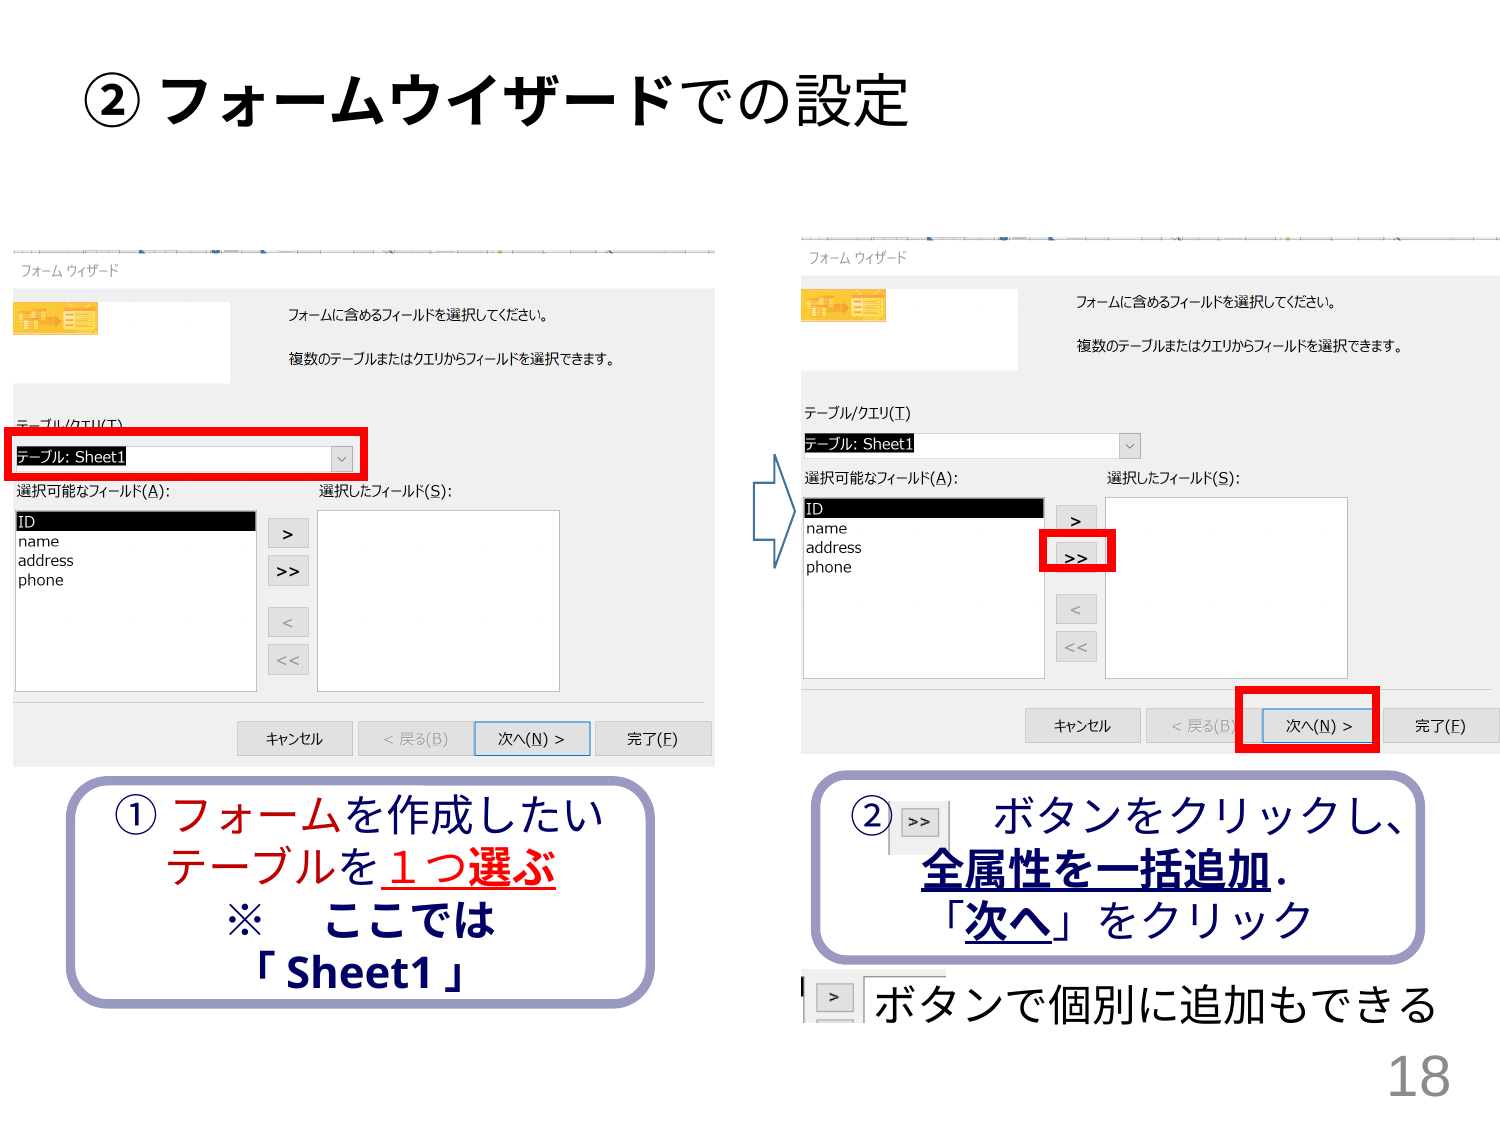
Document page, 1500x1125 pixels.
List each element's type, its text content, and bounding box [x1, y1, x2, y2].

text_box [7, 431, 13, 478]
picture [801, 237, 1500, 754]
picture [885, 801, 1030, 855]
text_box ①フォームを作成したい テーブルを１つ選ぶ ※ ここでは「Sheet1」 [69, 779, 652, 1005]
picture [13, 250, 715, 767]
text_box [752, 453, 797, 569]
text_box ② ボタンをクリックし、 全属性を一括追加． 「次へ」をクリック [814, 774, 1422, 962]
slide_number 18 [1129, 1042, 1467, 1103]
text_box ボタンで個別に追加もできる [858, 969, 1455, 1038]
picture [801, 969, 946, 1023]
text_box ②フォームウイザードでの設定 [71, 45, 1362, 231]
